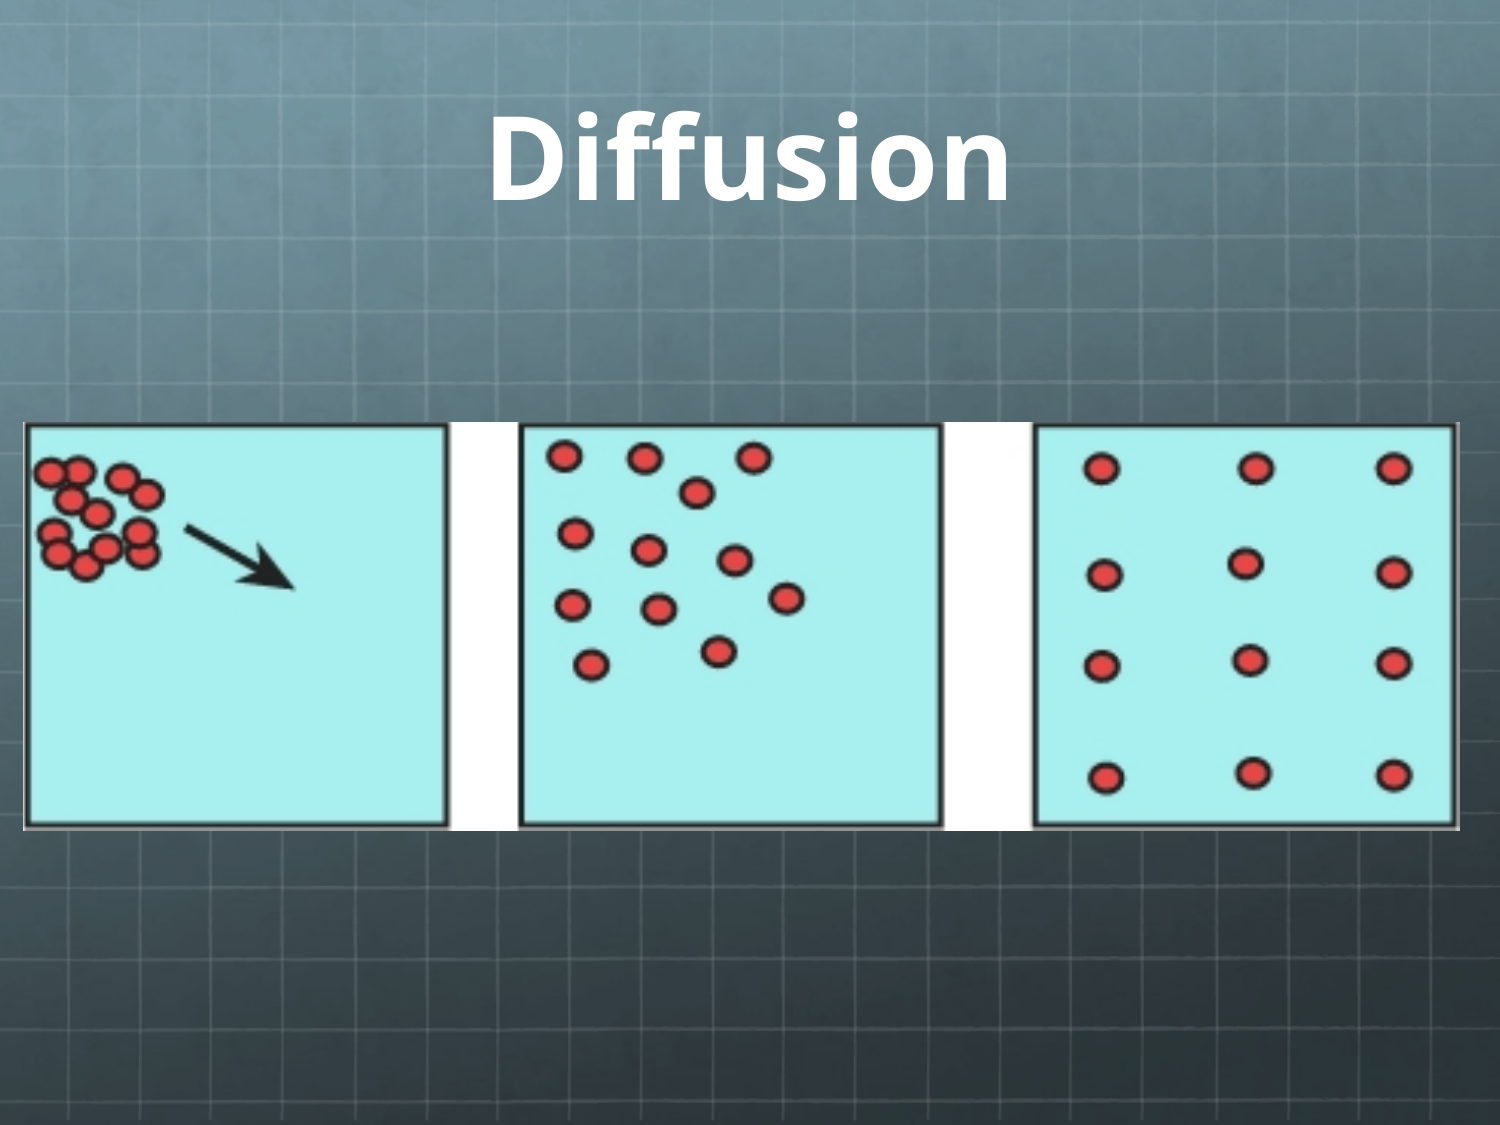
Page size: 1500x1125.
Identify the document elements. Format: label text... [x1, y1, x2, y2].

title Diffusion [127, 17, 1372, 289]
picture [0, 0, 1500, 1125]
